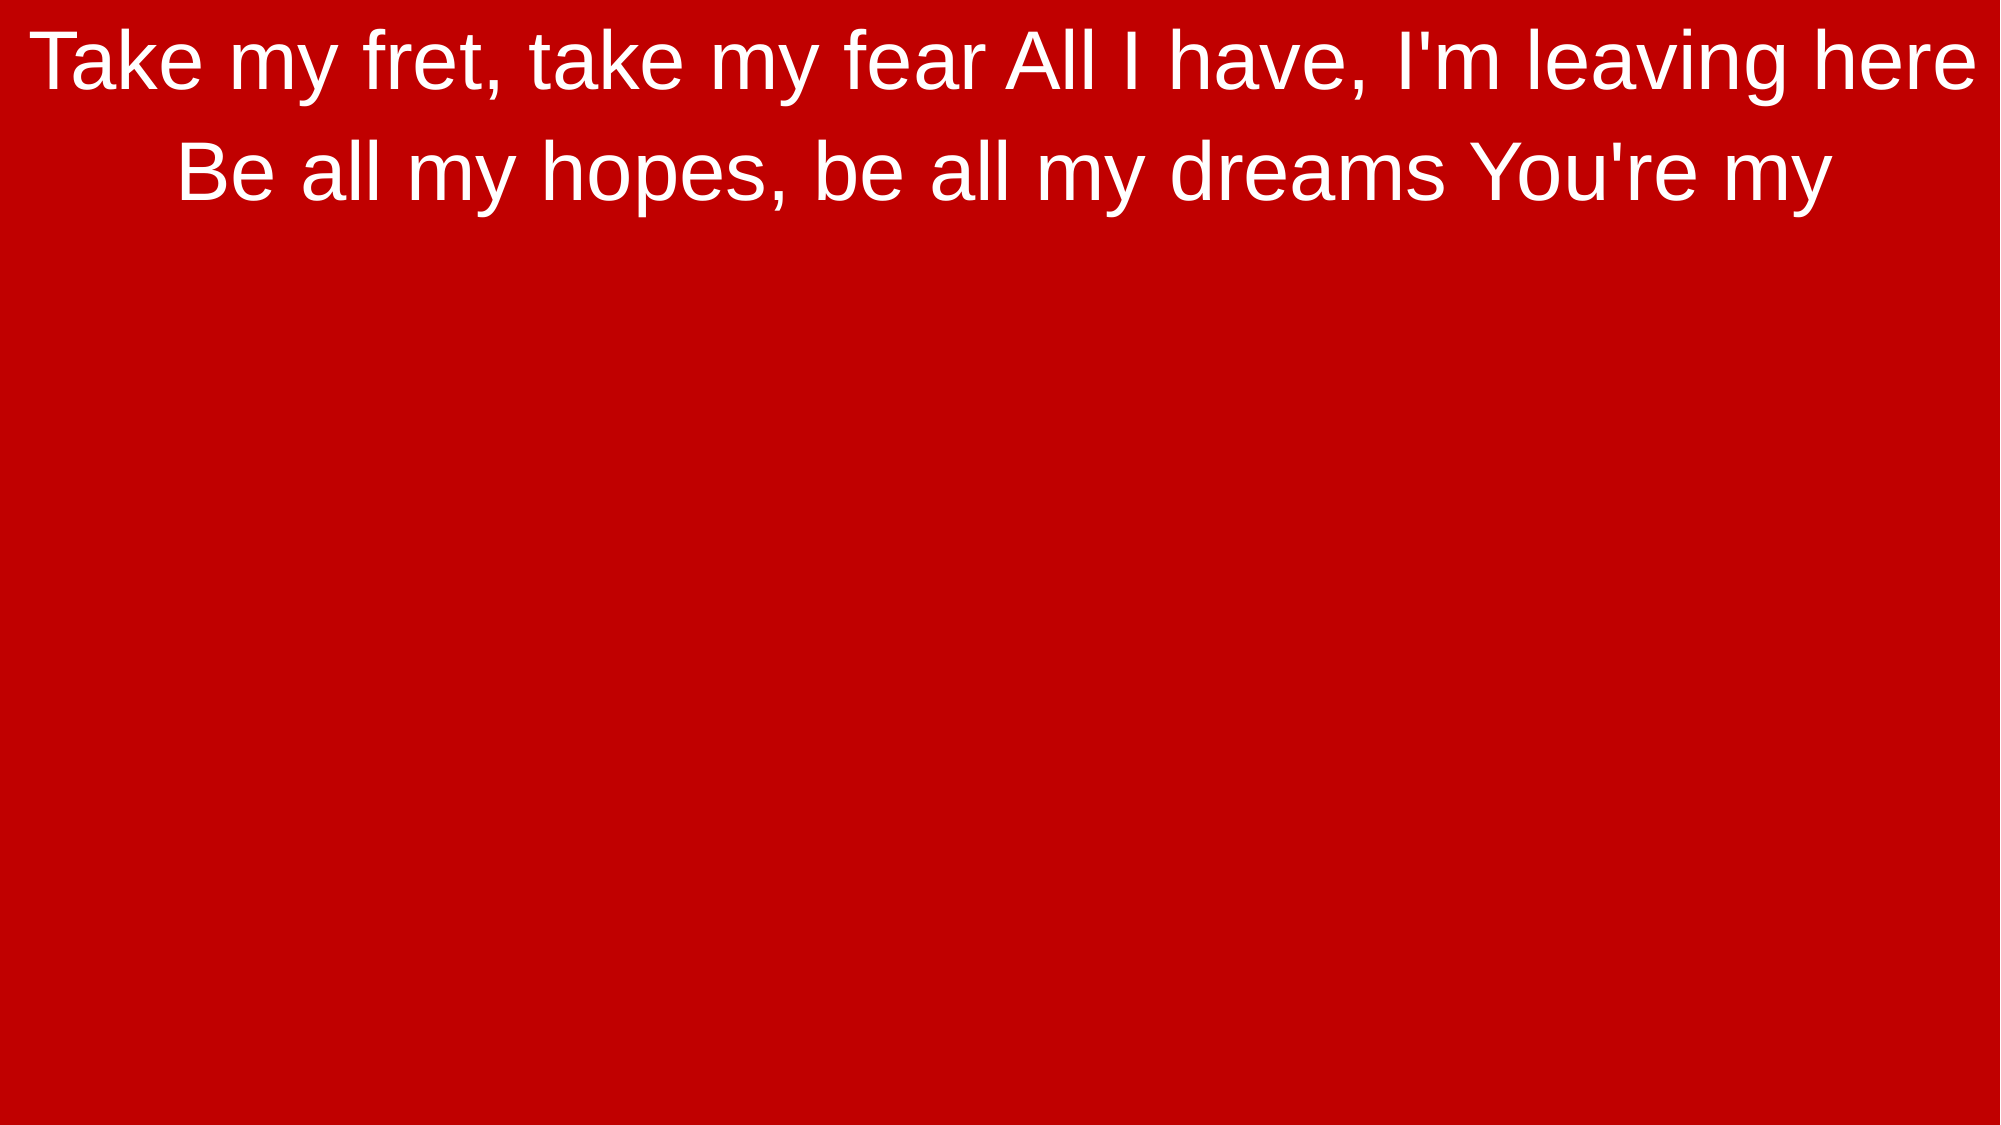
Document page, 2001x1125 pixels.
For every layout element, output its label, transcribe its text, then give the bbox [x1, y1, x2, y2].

list Take my fret, take my fear All I have, I'm leaving here Be all my hopes, be all my dreams You're my [10, 9, 2000, 784]
